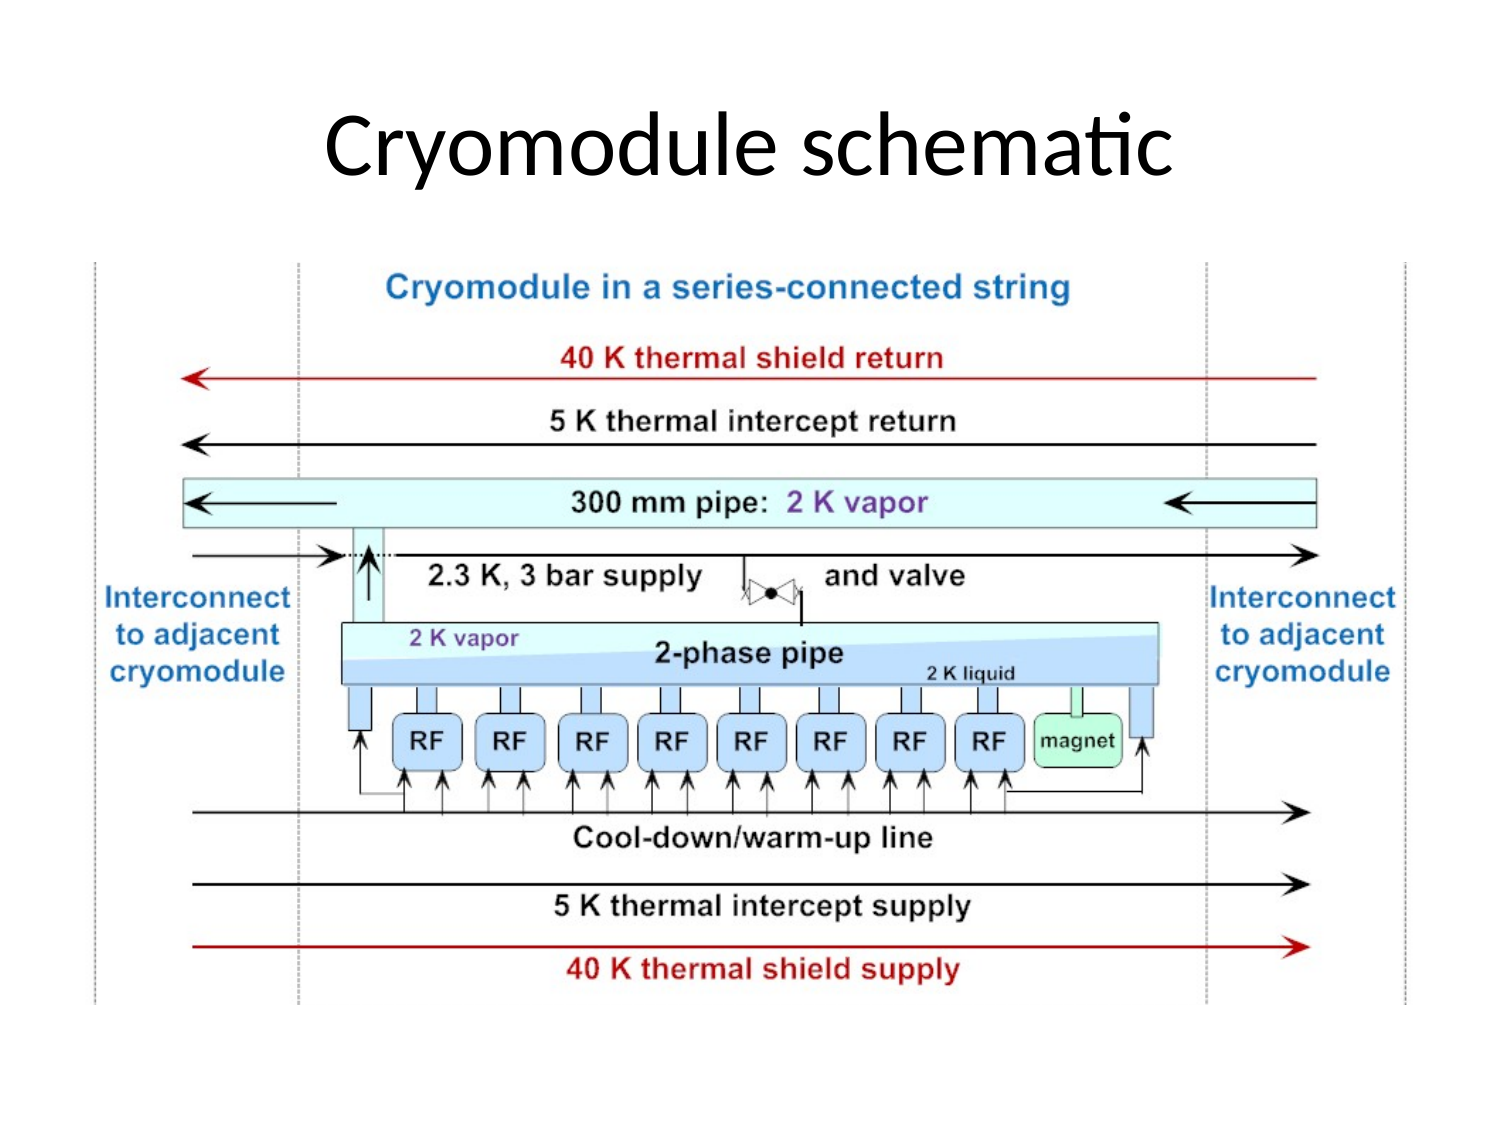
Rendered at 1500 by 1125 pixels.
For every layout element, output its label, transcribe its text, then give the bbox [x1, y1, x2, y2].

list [74, 262, 1426, 1006]
title Cryomodule schematic [75, 45, 1425, 233]
